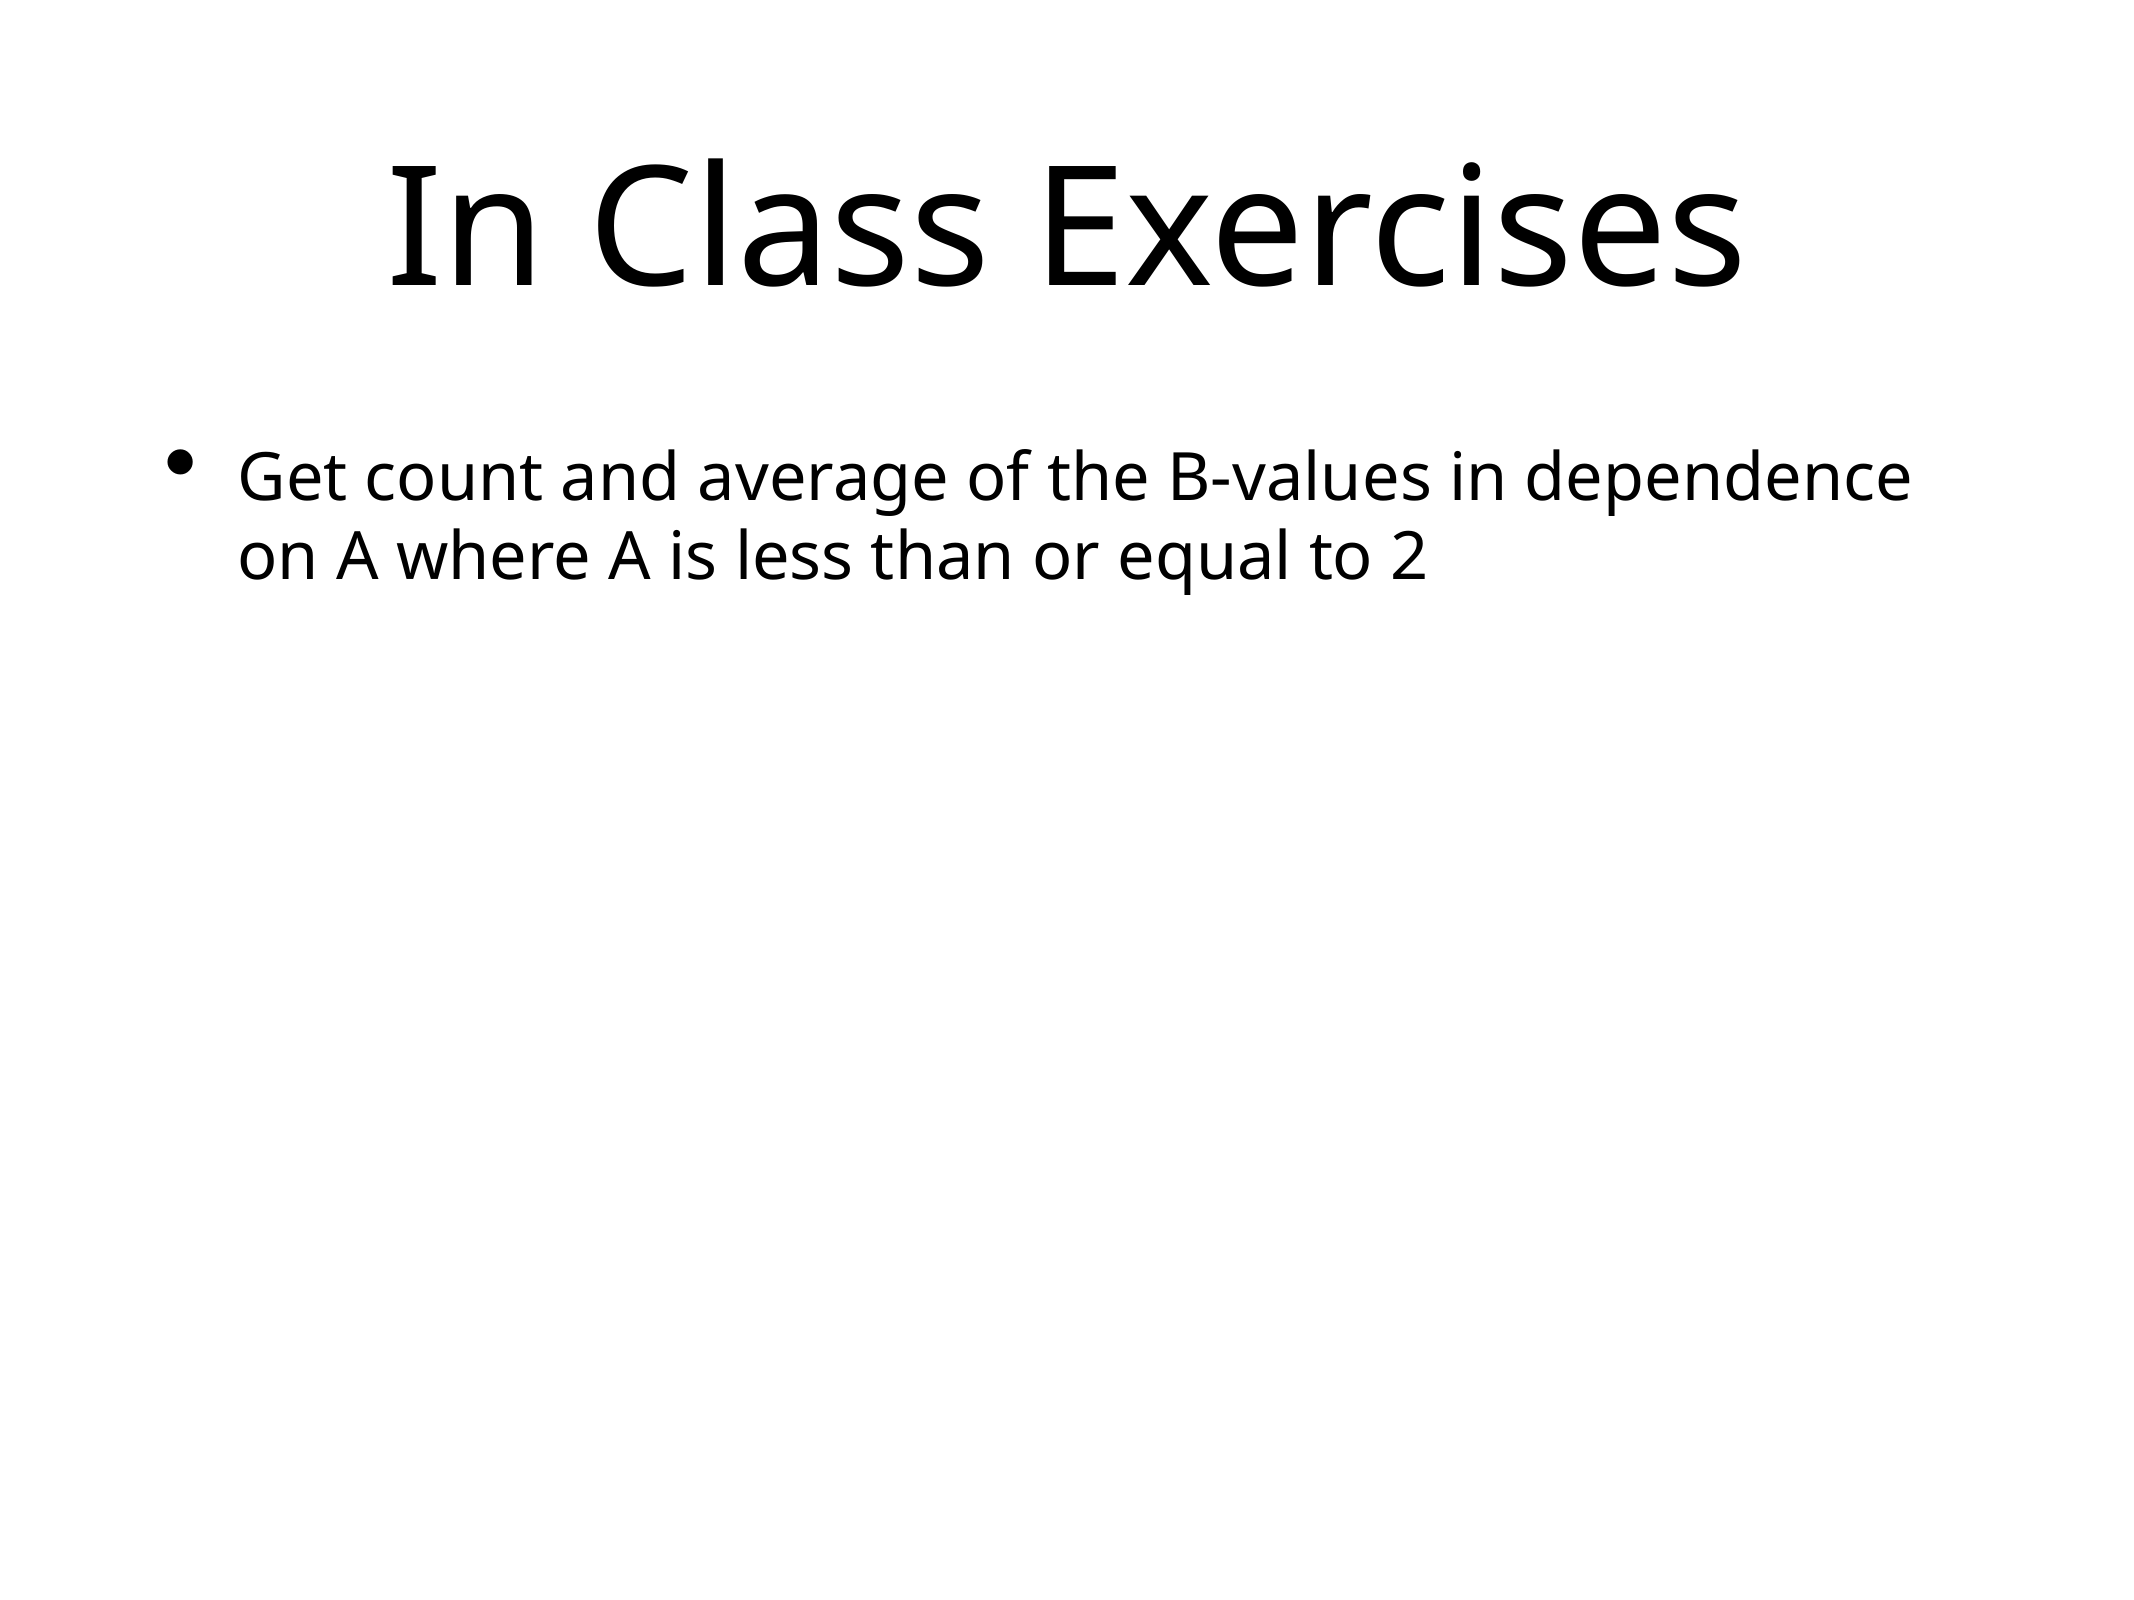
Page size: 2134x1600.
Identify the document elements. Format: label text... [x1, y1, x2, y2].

title In Class Exercises [155, 41, 1978, 397]
list Get count and average of the B-values in dependence on A where A is less than or equal to 2 [155, 424, 1978, 1457]
